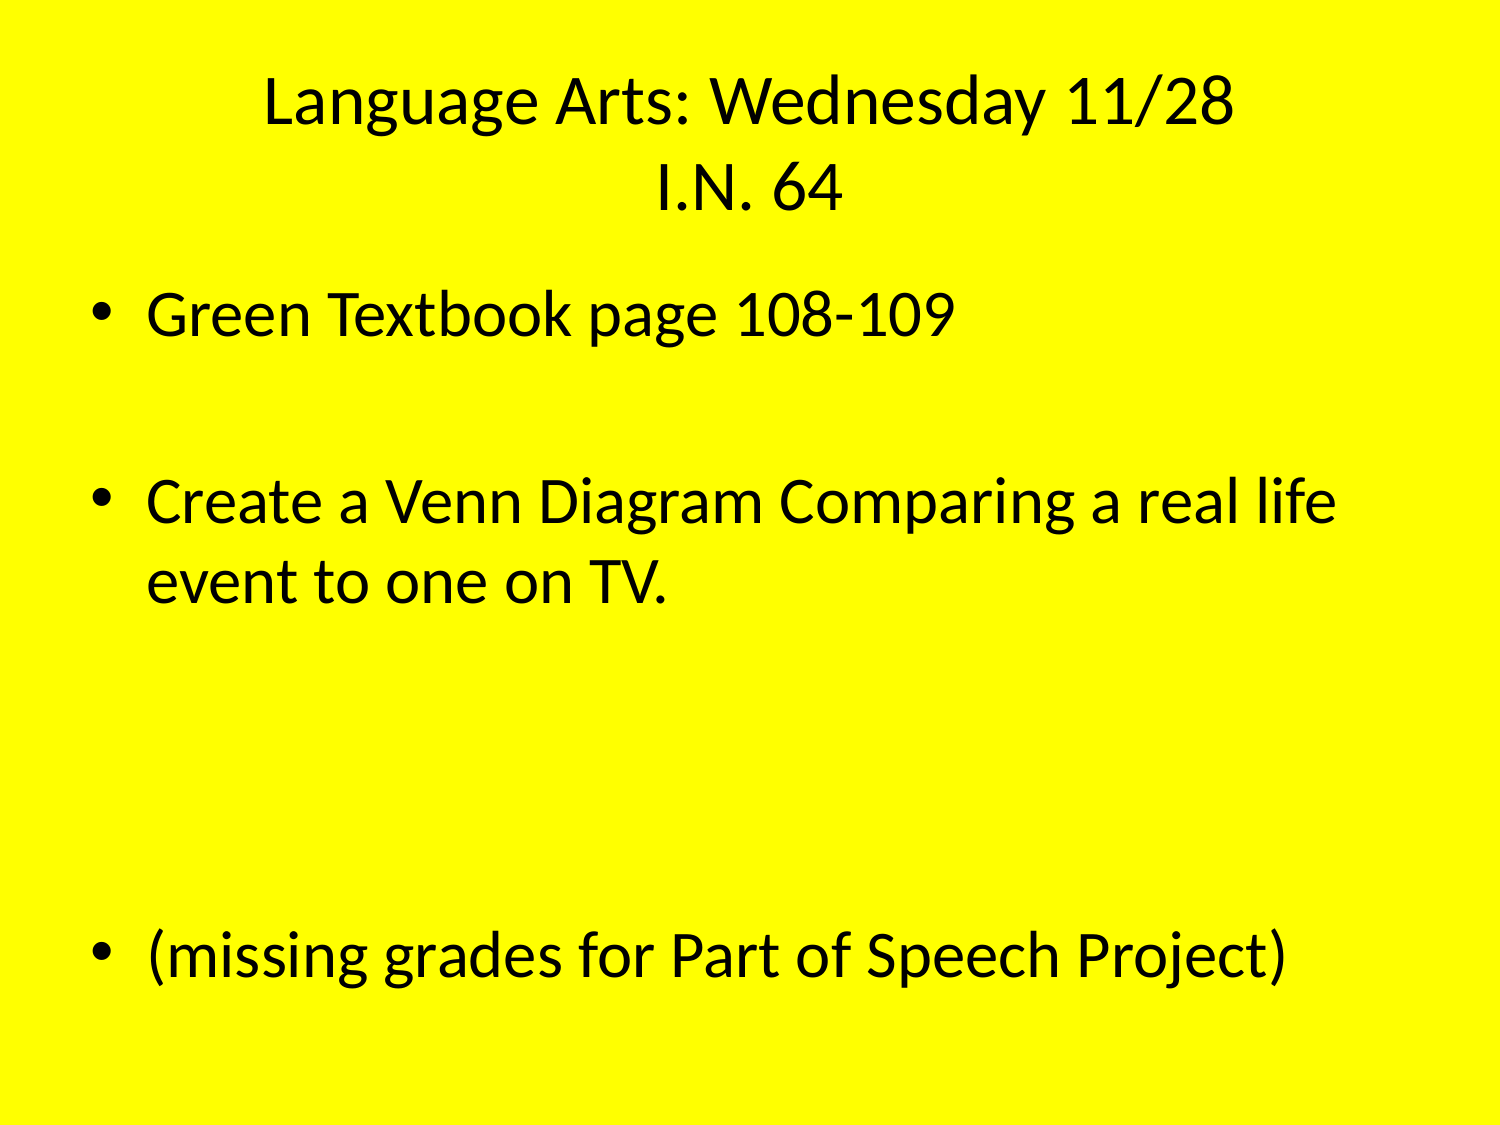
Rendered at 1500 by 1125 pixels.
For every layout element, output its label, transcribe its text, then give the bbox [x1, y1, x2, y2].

title Language Arts: Wednesday 11/28 I.N. 64 [75, 45, 1425, 233]
list Green Textbook page 108-109 Create a Venn Diagram Comparing a real life event to one on TV. (missing grades for Part of Speech Project) [75, 262, 1425, 1005]
